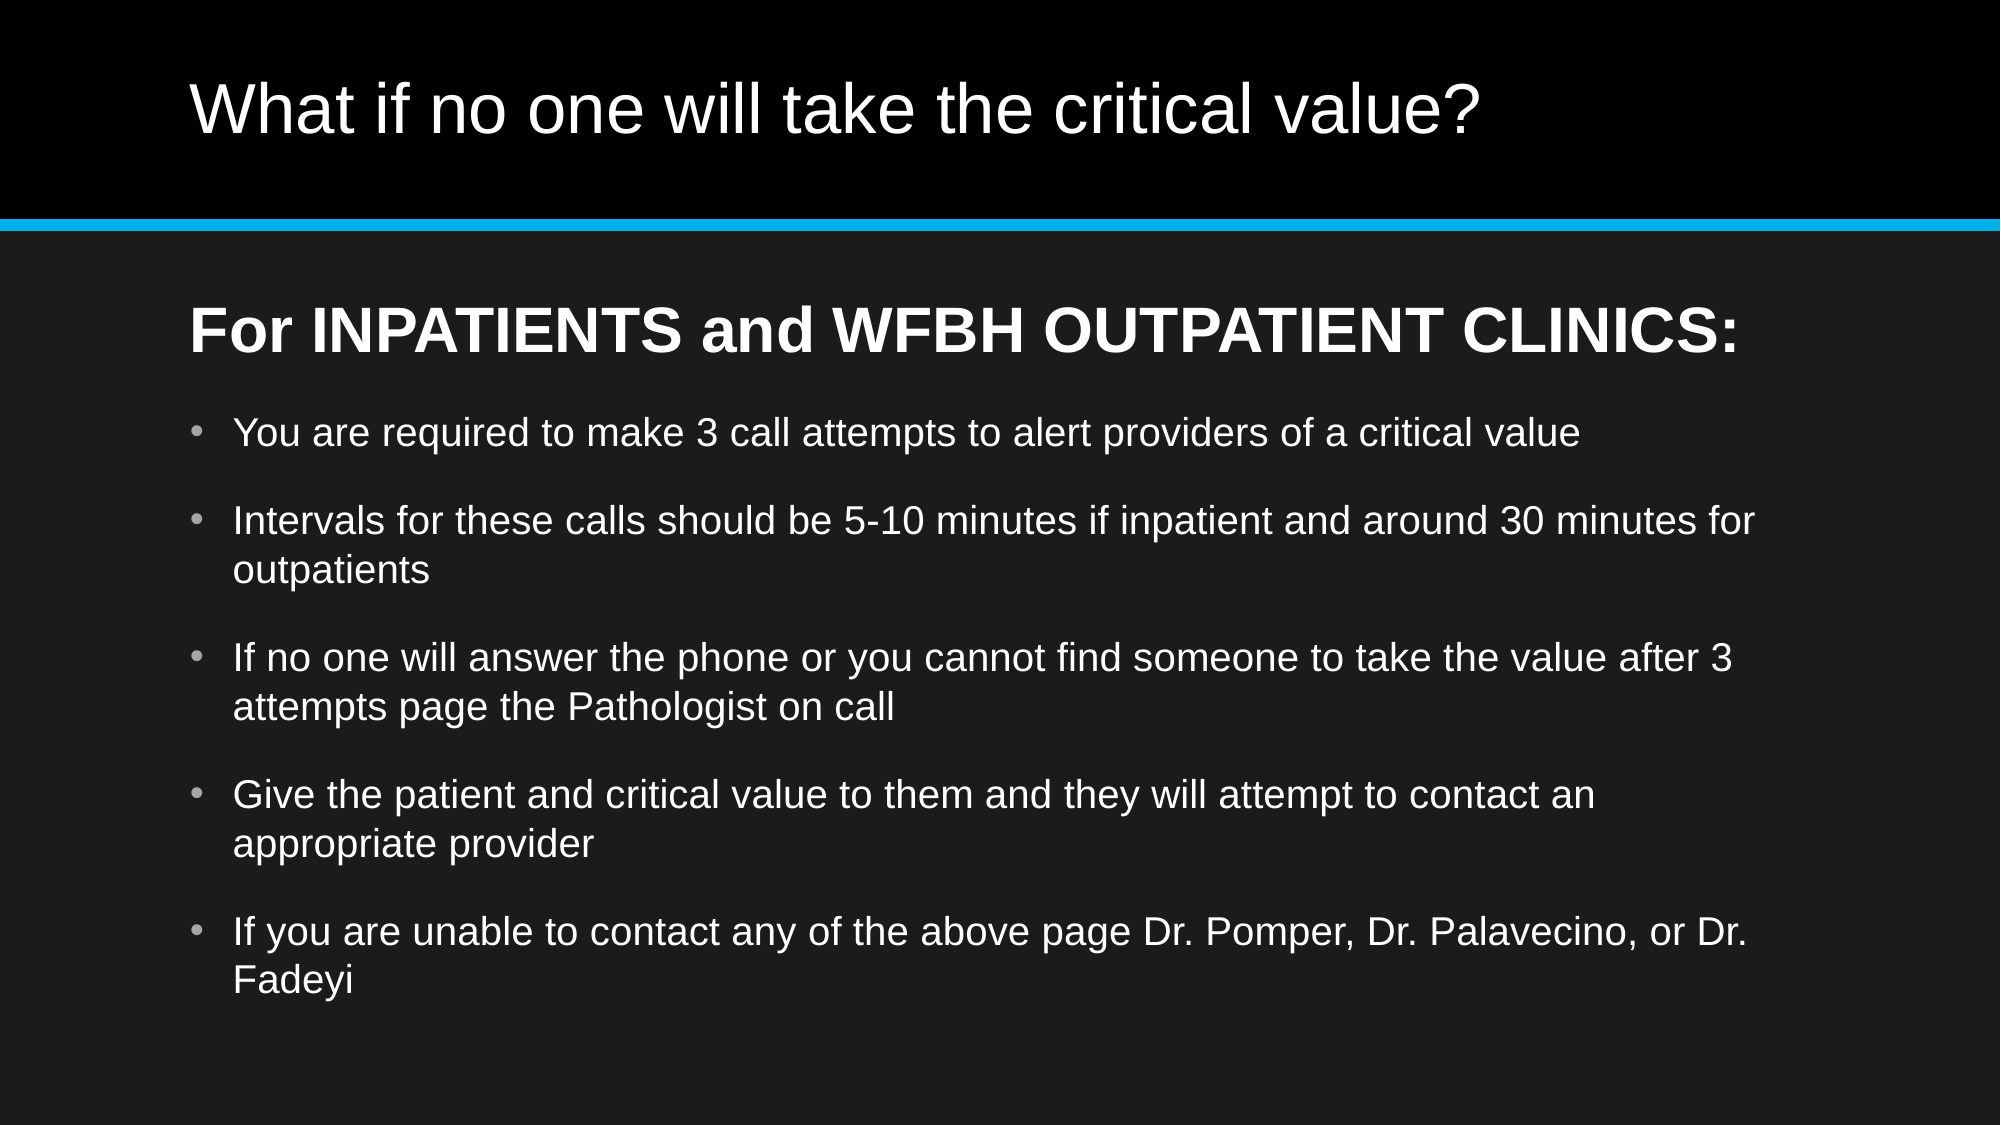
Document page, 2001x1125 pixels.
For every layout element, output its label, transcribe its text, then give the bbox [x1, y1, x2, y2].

list For INPATIENTS and WFBH OUTPATIENT CLINICS: You are required to make 3 call attempts to alert providers of a critical value Intervals for these calls should be 5-10 minutes if inpatient and around 30 minutes for outpatients If no one will answer the phone or you cannot find someone to take the value after 3 attempts page the Pathologist on call Give the patient and critical value to them and they will attempt to contact an appropriate provider If you are unable to contact any of the above page Dr. Pomper, Dr. Palavecino, or Dr. Fadeyi [174, 281, 1825, 1013]
title What if no one will take the critical value? [174, 20, 1825, 201]
